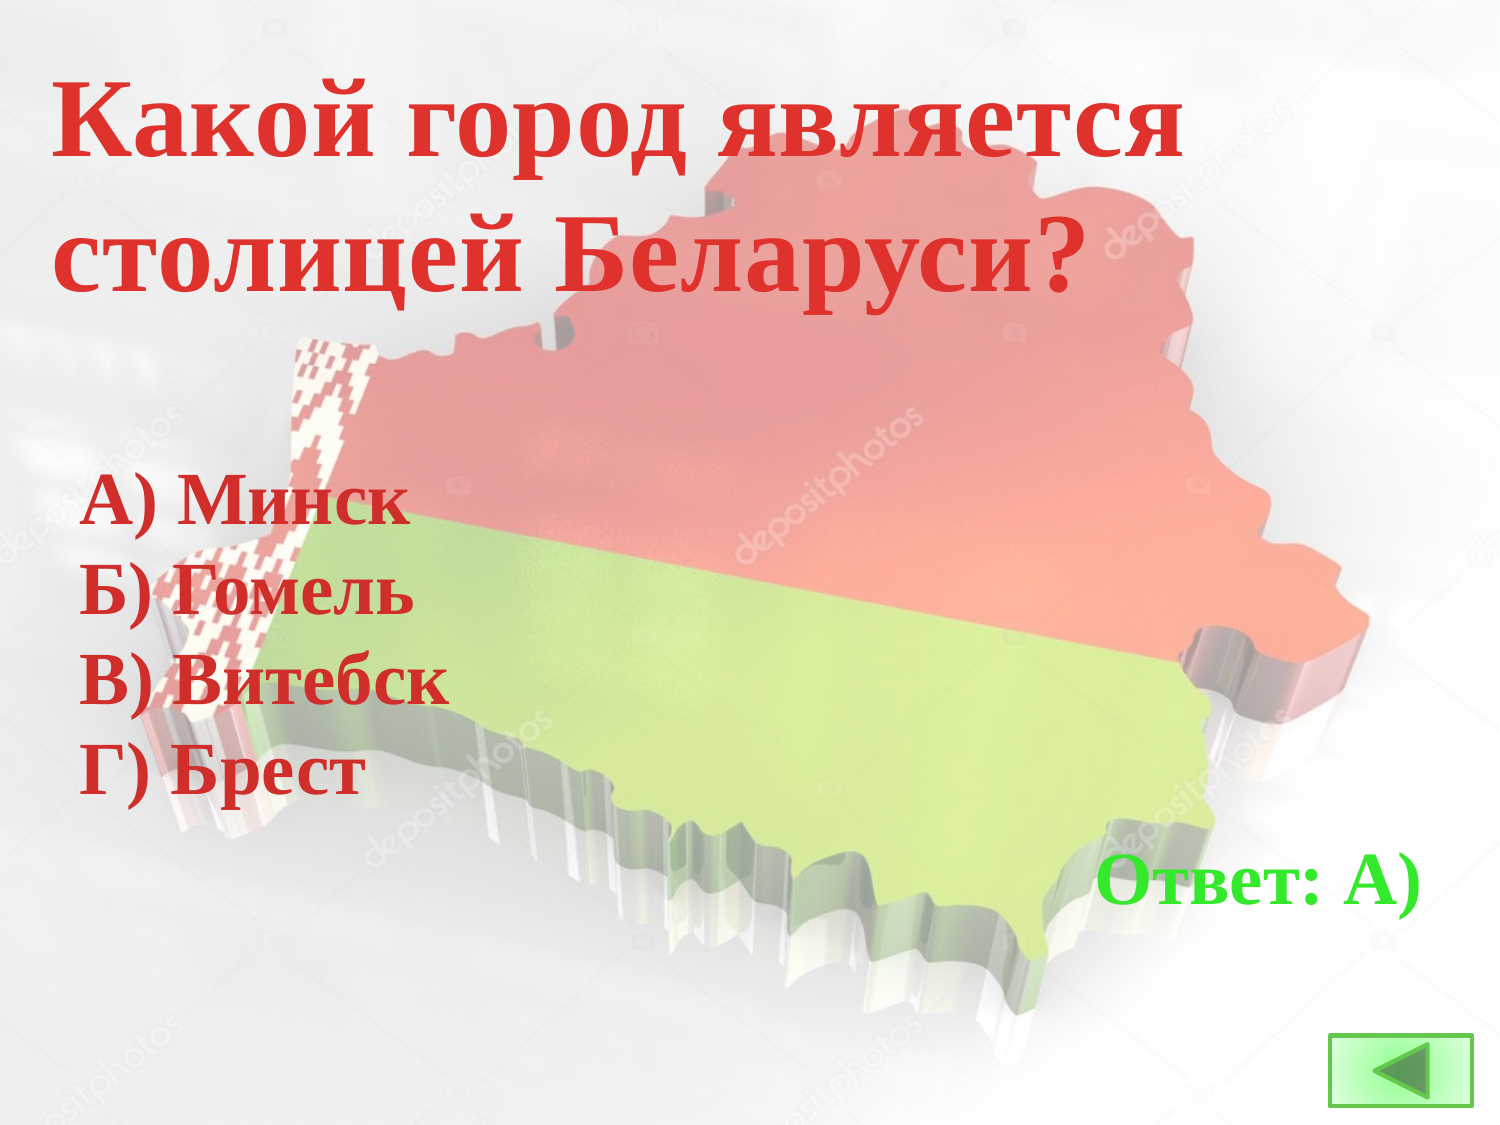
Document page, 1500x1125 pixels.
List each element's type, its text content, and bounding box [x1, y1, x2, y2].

text_box А) Минск Б) Гомель В) Витебск Г) Брест [64, 441, 466, 817]
text_box Ответ: А) [1079, 822, 1438, 928]
text_box [1328, 1033, 1474, 1108]
text_box Какой город является столицей Беларуси? [36, 36, 1468, 322]
